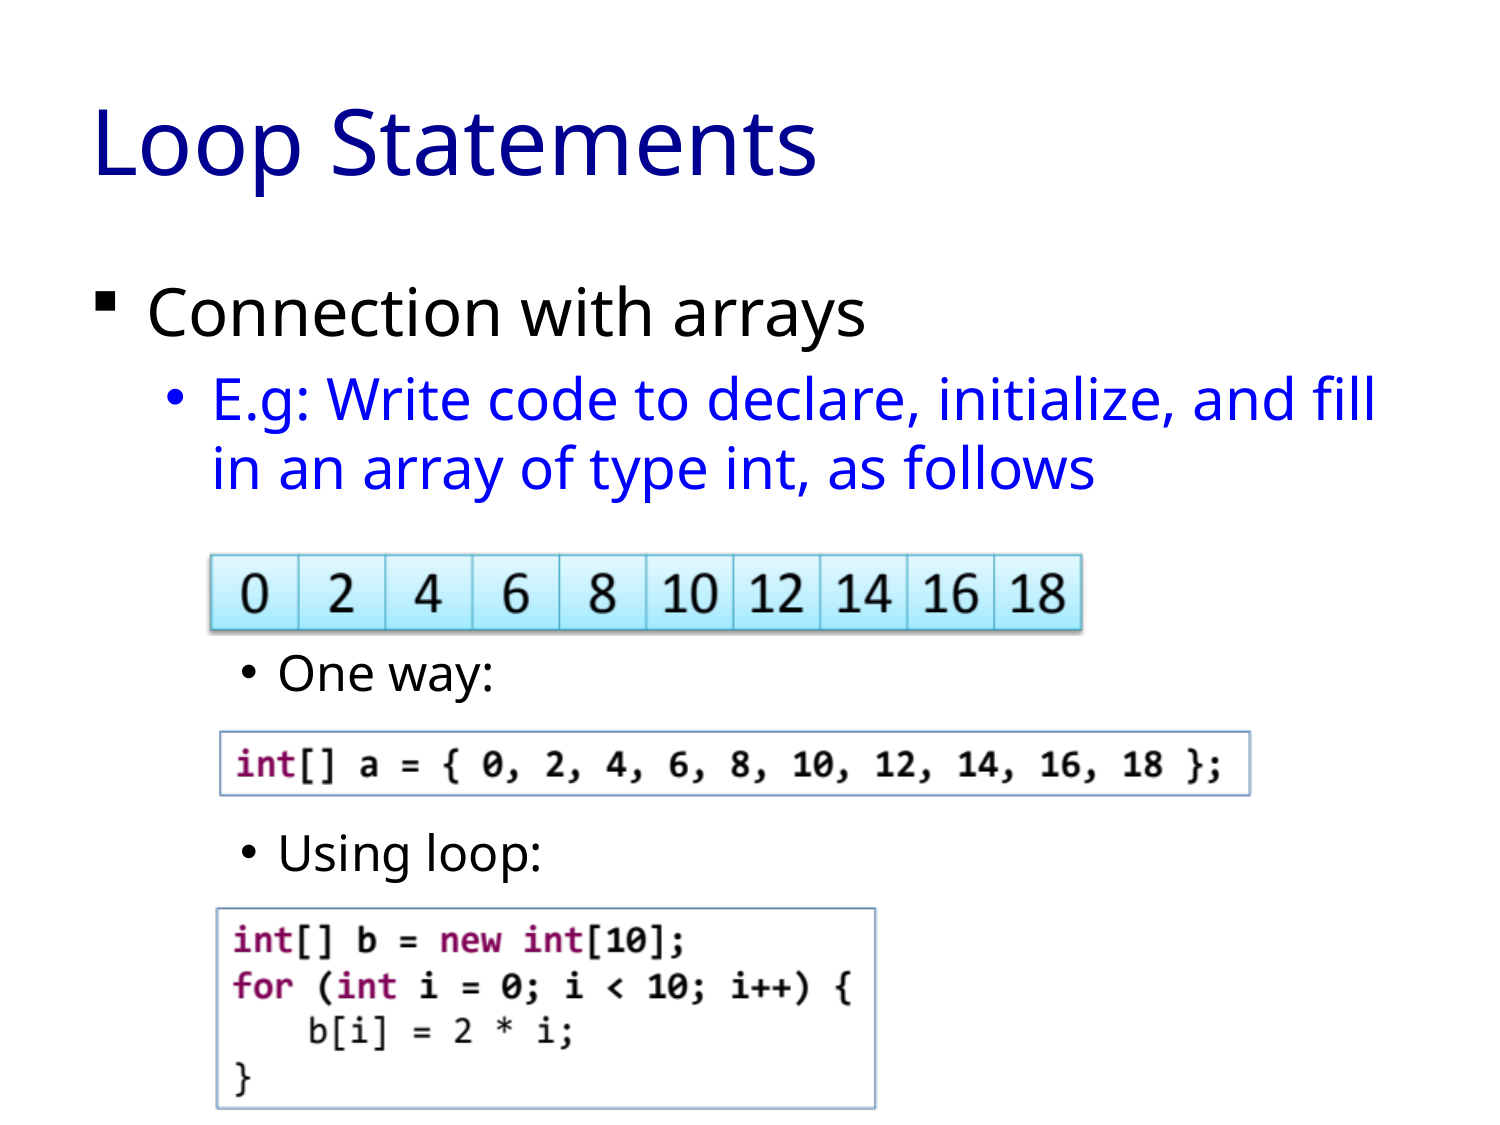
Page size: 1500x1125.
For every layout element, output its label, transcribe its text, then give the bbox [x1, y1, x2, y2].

picture [215, 723, 1254, 801]
picture [205, 895, 881, 1115]
list Connection with arrays E.g: Write code to declare, initialize, and fill in an array of type int, as follows One way: Using loop: [75, 262, 1425, 1005]
picture [200, 545, 1092, 636]
title Loop Statements [75, 45, 1425, 233]
